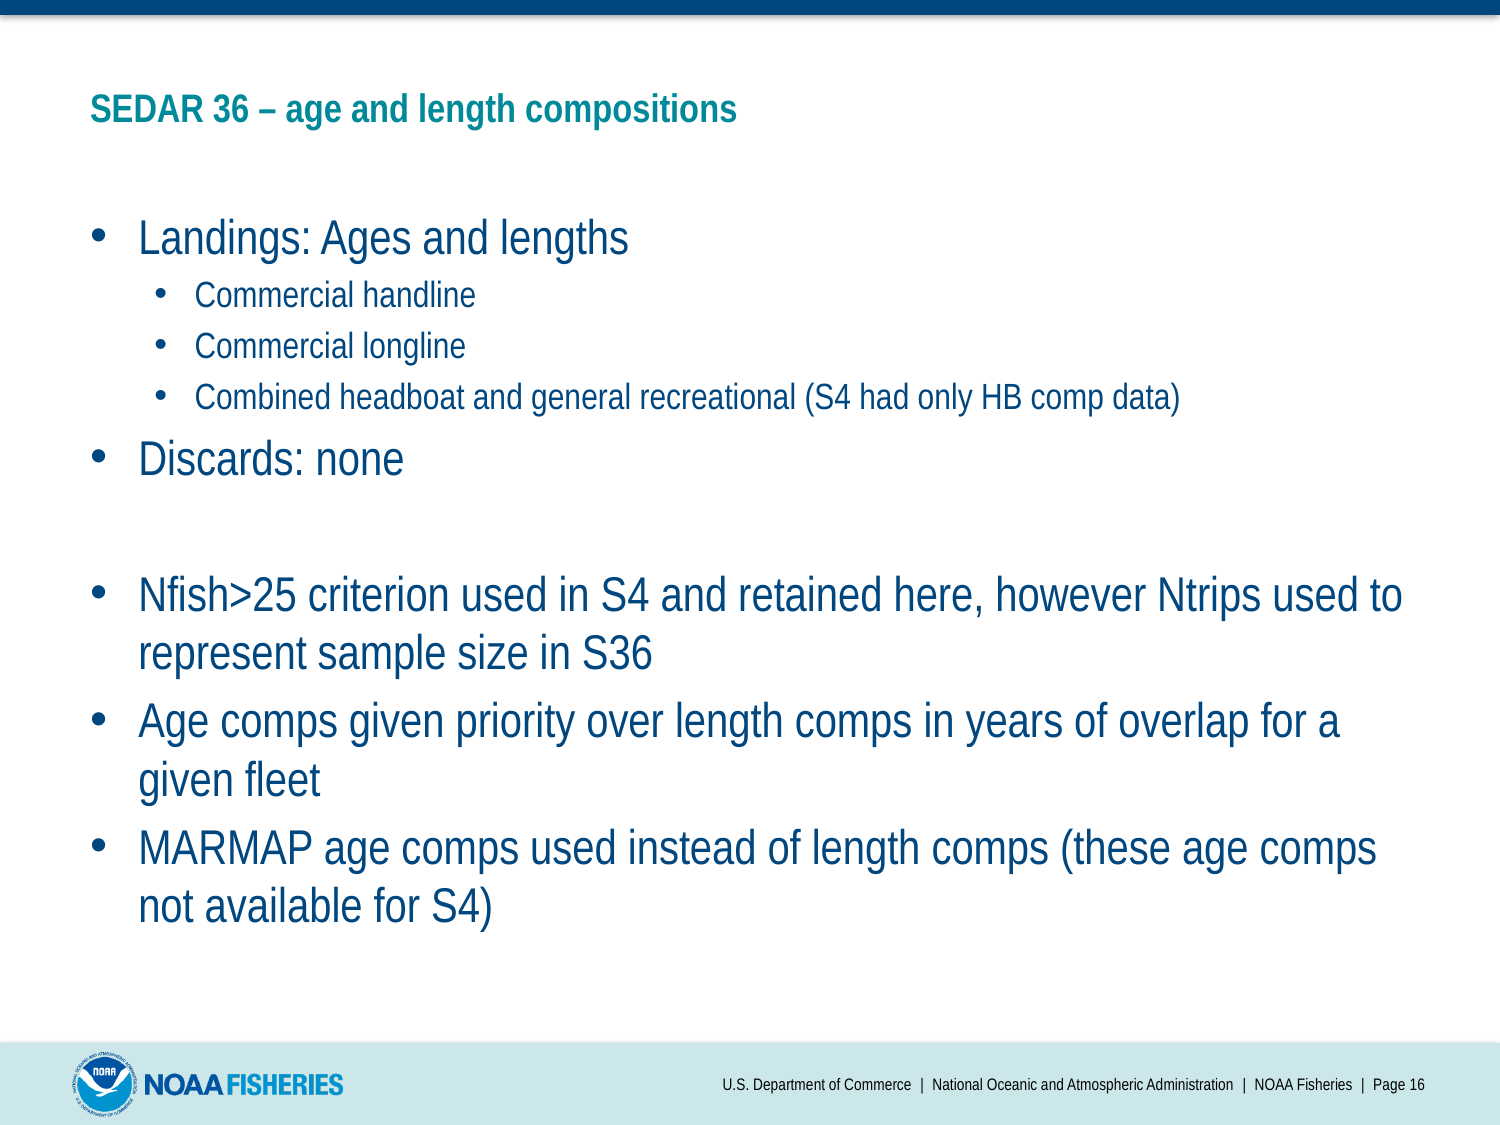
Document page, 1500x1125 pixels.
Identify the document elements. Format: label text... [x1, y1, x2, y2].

picture [72, 1052, 343, 1117]
title SEDAR 36 – age and length compositions [75, 75, 1425, 186]
picture [335, 1078, 343, 1085]
slide_number U.S. Department of Commerce | National Oceanic and Atmospheric Administration | NOAA Fisheries | Page 16 [375, 1042, 1425, 1125]
list Landings: Ages and lengths Commercial handline Commercial longline Combined headboat and general recreational (S4 had only HB comp data) Discards: none Nfish>25 criterion used in S4 and retained here, however Ntrips used to represent sample size in S36 Age comps given priority over length comps in years of overlap for a given fleet MARMAP age comps used instead of length comps (these age comps not available for S4) [75, 198, 1425, 941]
